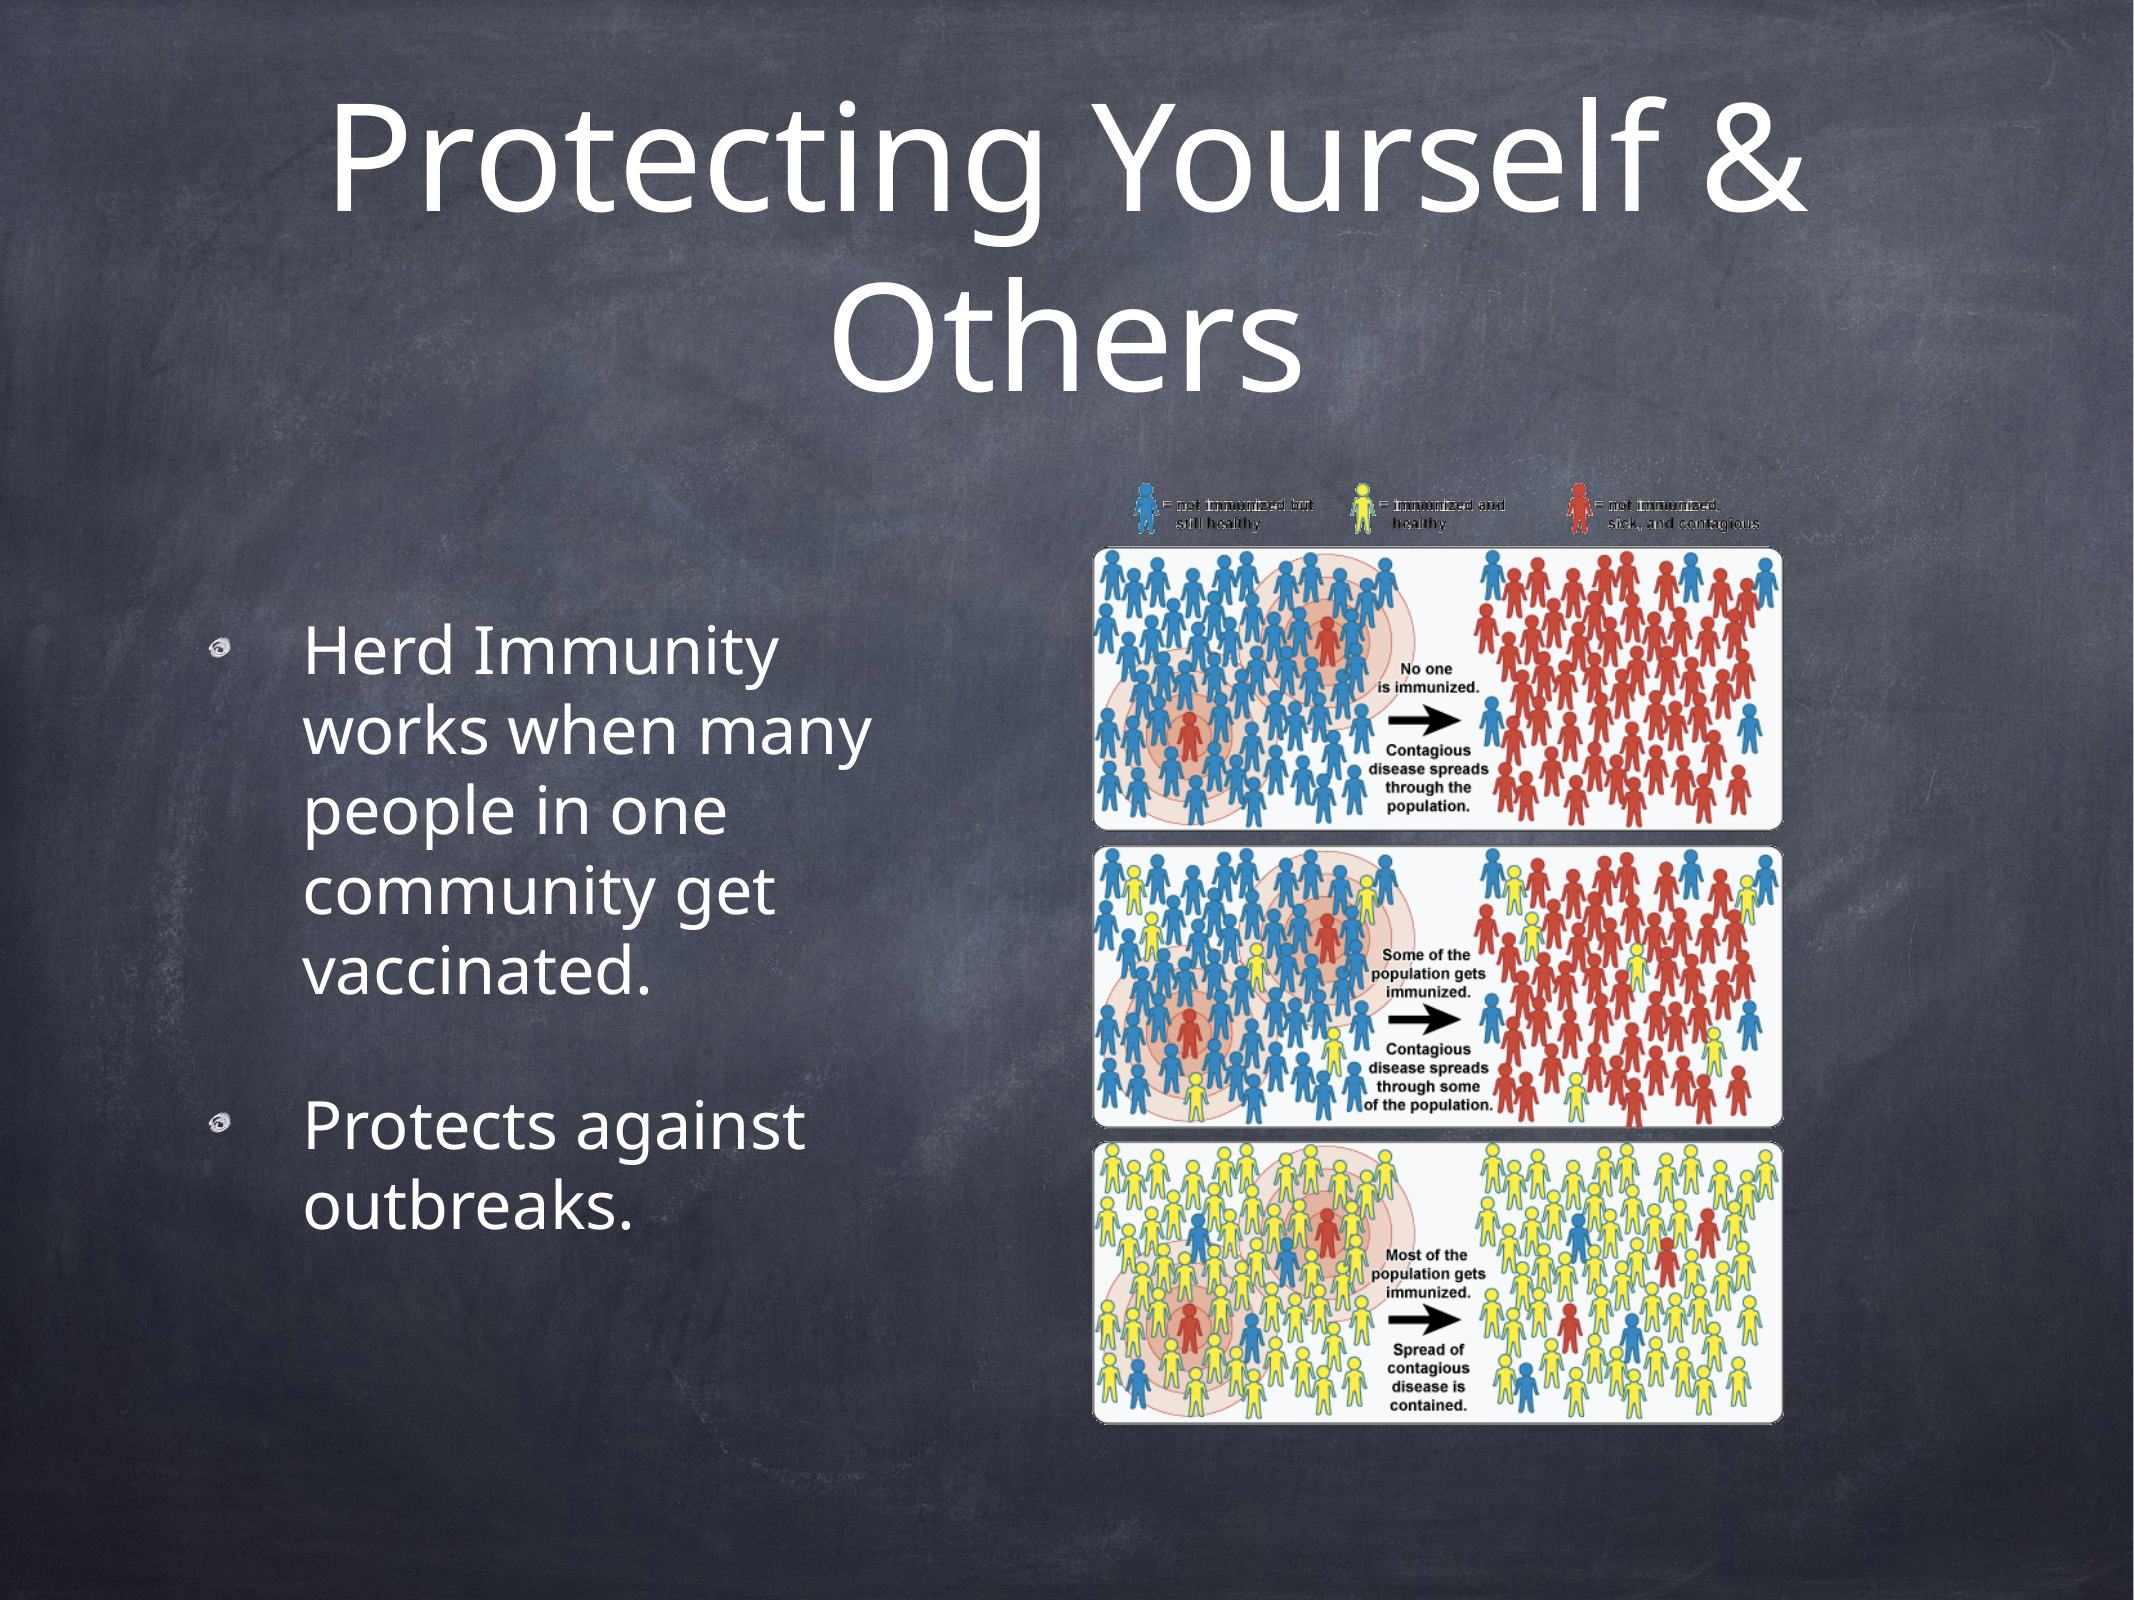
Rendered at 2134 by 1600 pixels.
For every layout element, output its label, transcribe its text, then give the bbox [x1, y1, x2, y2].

picture [0, 0, 2134, 1600]
title Protecting Yourself & Others [207, 32, 1926, 451]
list Herd Immunity works when many people in one community get vaccinated. Protects against outbreaks. [207, 453, 956, 1397]
